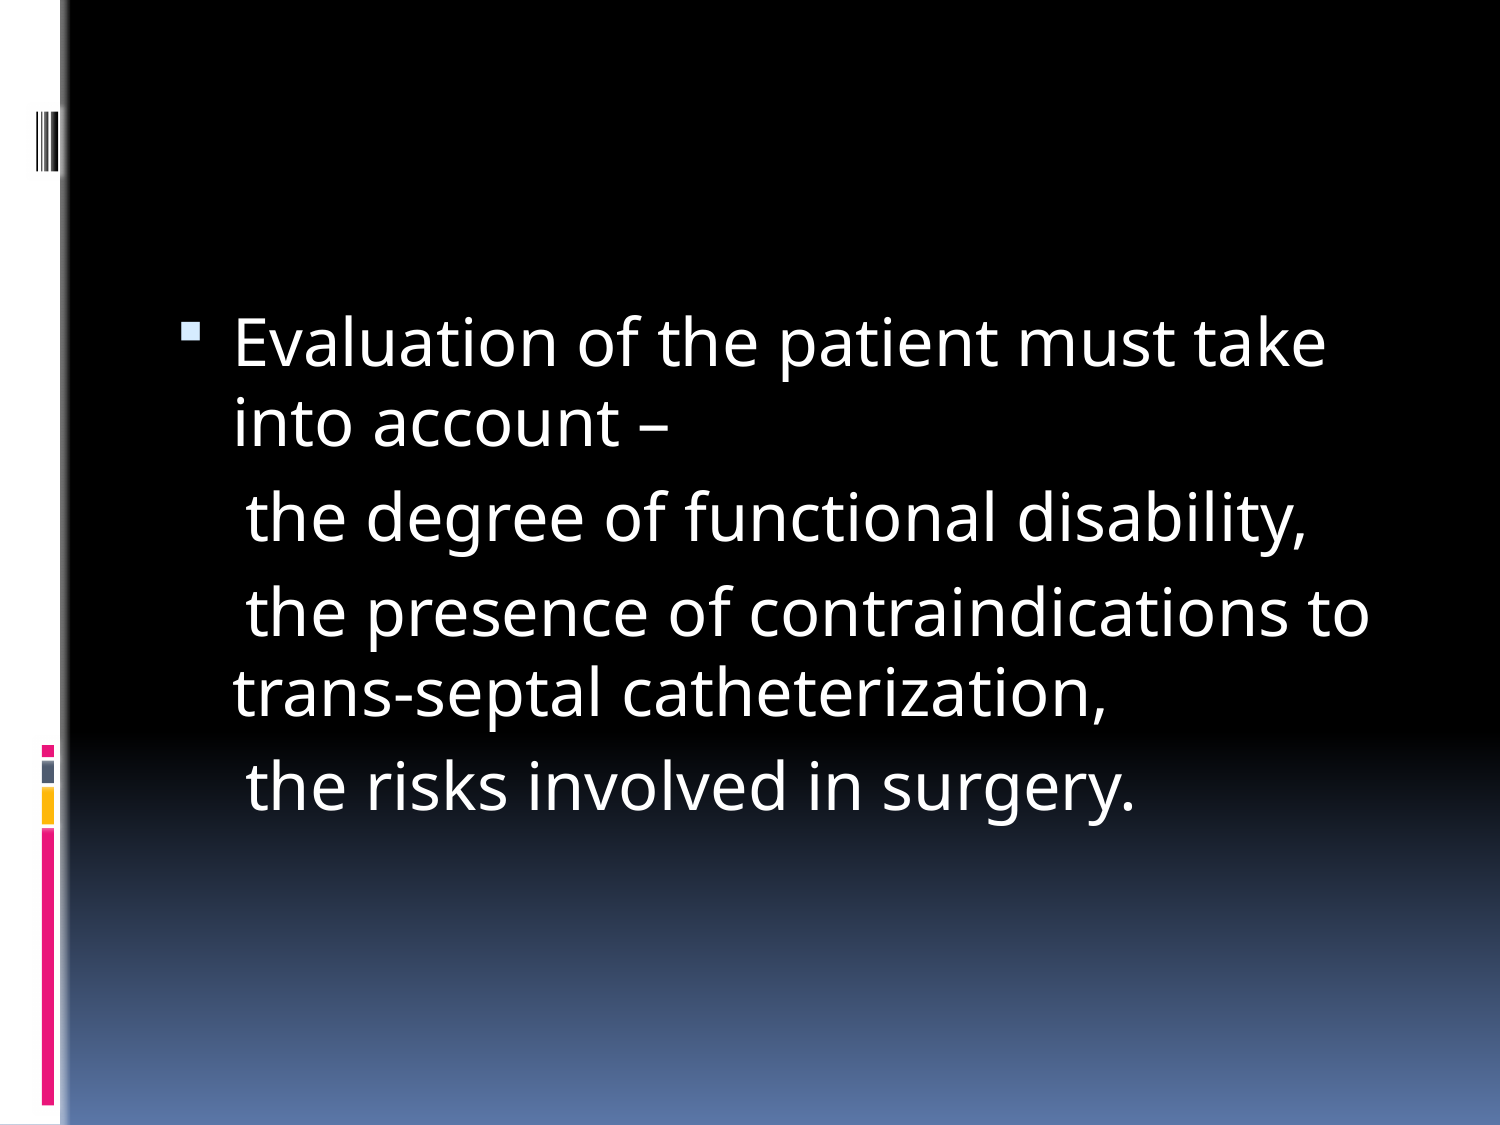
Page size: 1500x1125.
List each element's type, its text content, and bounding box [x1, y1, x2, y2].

list Evaluation of the patient must take into account – the degree of functional disability, the presence of contraindications to trans-septal catheterization, the risks involved in surgery. [150, 292, 1425, 1043]
